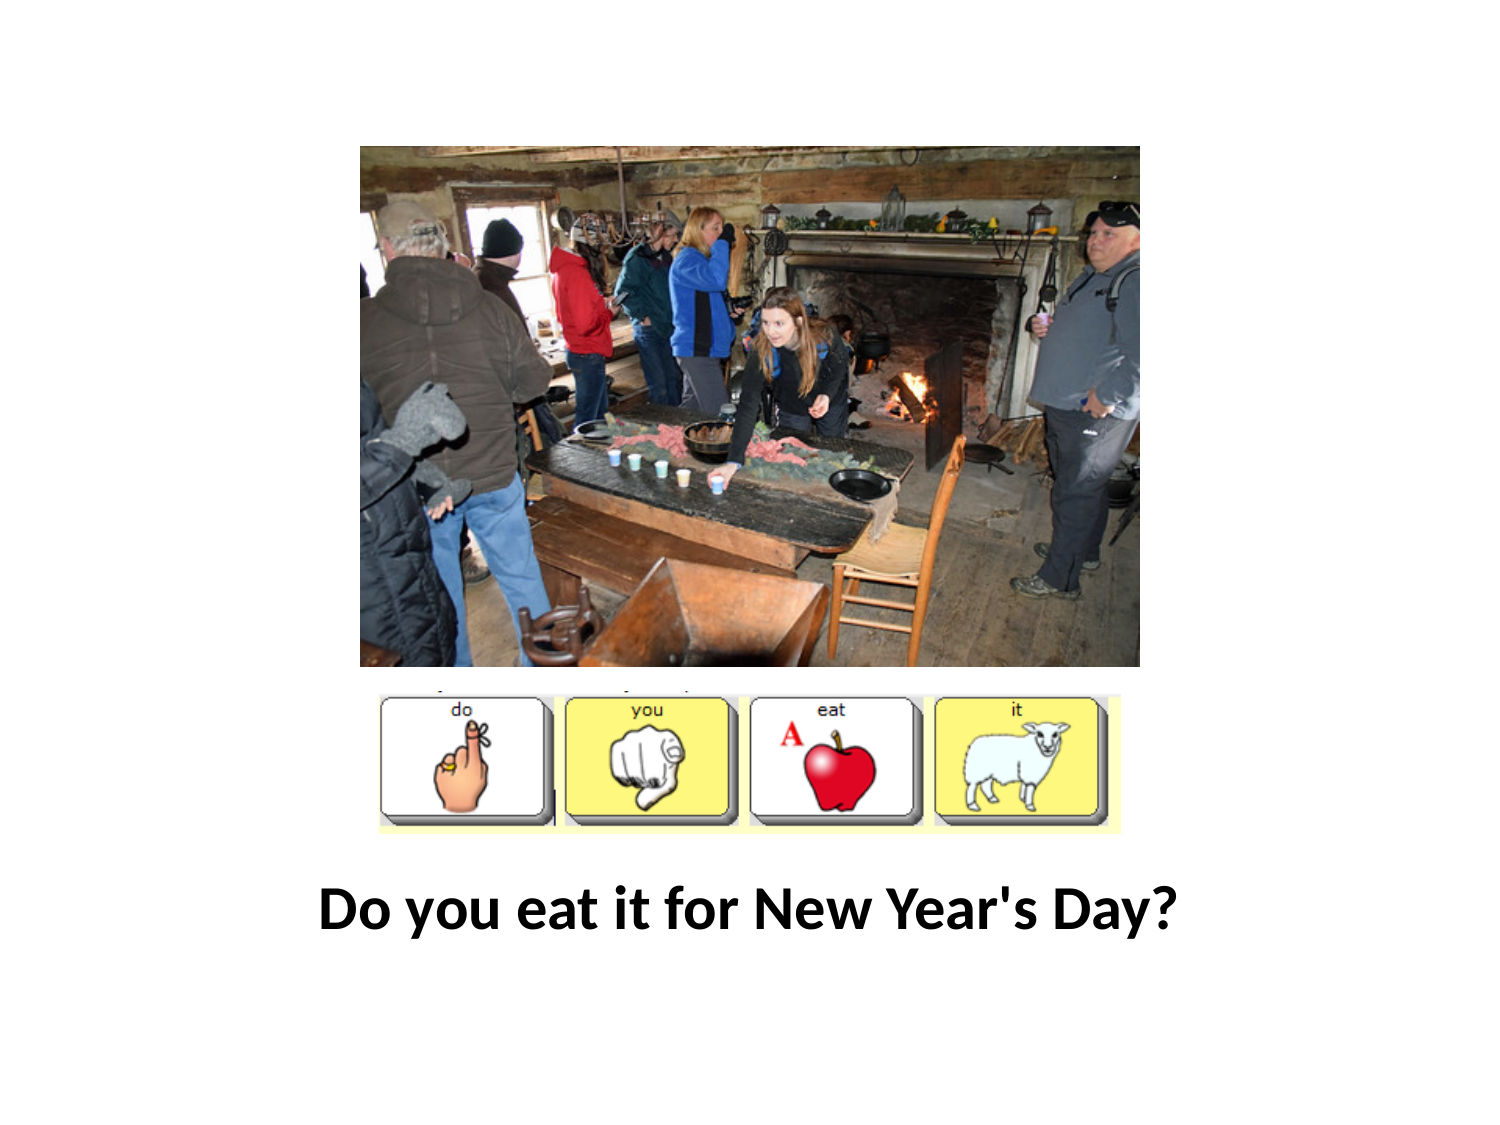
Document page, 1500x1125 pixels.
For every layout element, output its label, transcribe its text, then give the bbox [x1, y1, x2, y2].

picture [359, 145, 1141, 667]
picture [379, 691, 1121, 835]
text_box Do you eat it for New Year's Day? [0, 859, 1500, 950]
